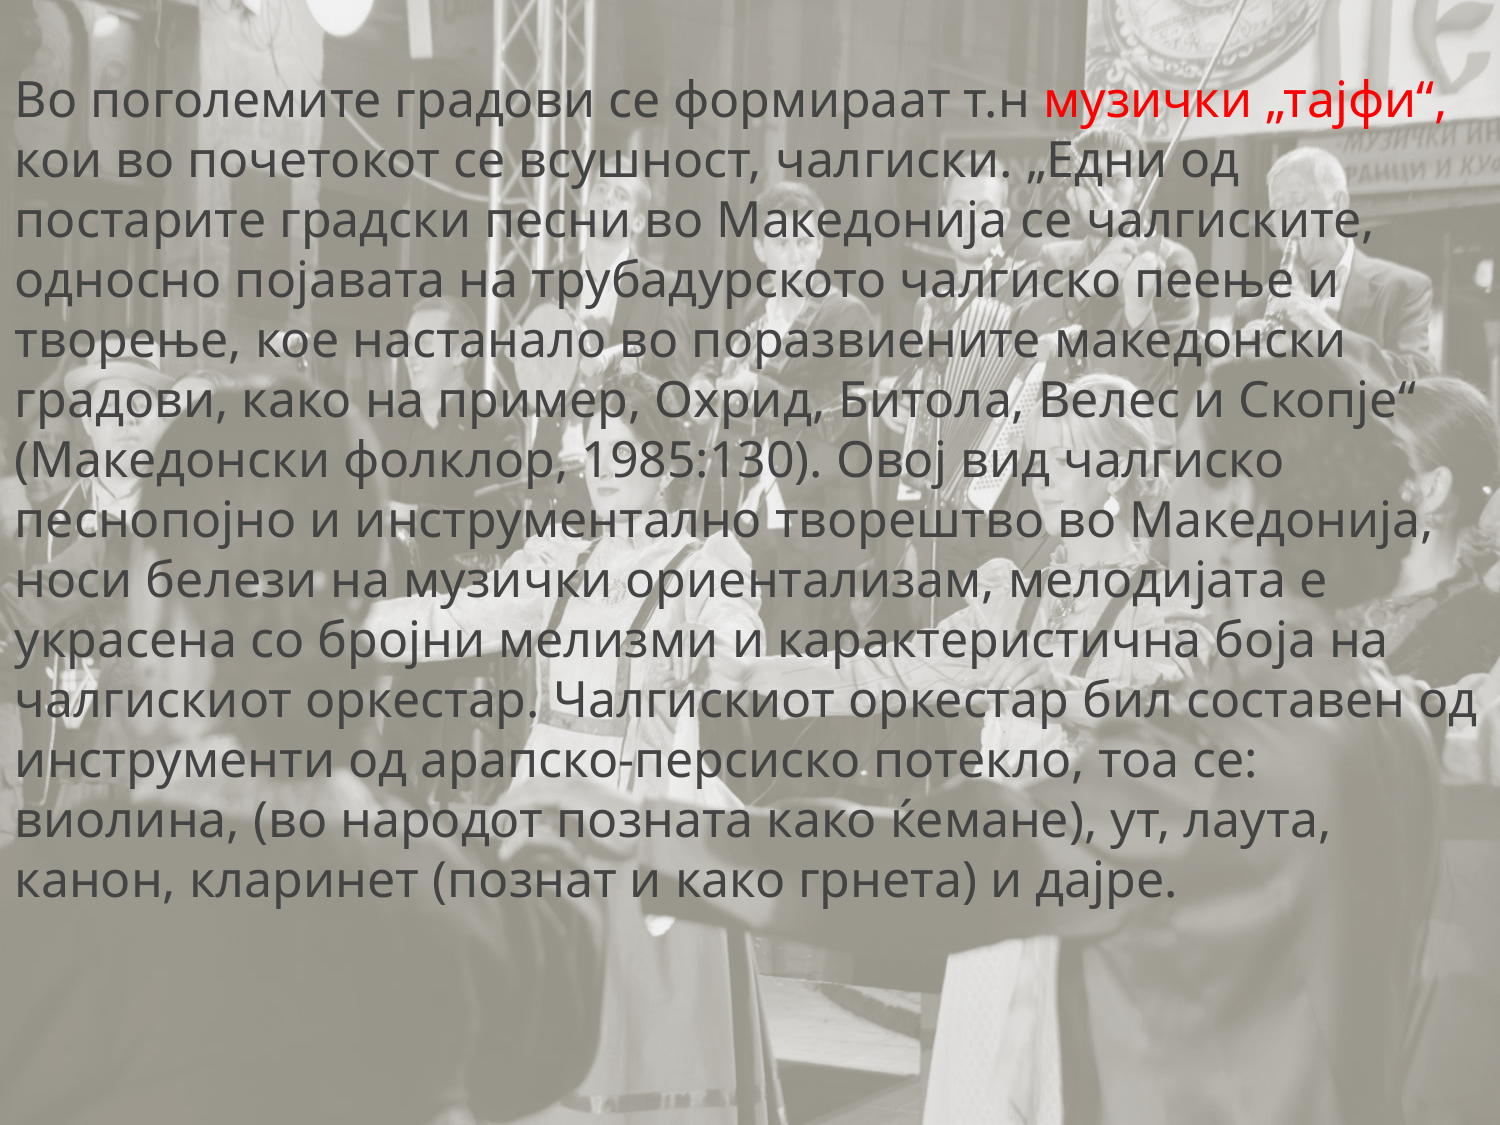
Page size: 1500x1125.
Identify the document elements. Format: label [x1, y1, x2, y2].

list [0, 0, 1500, 1125]
